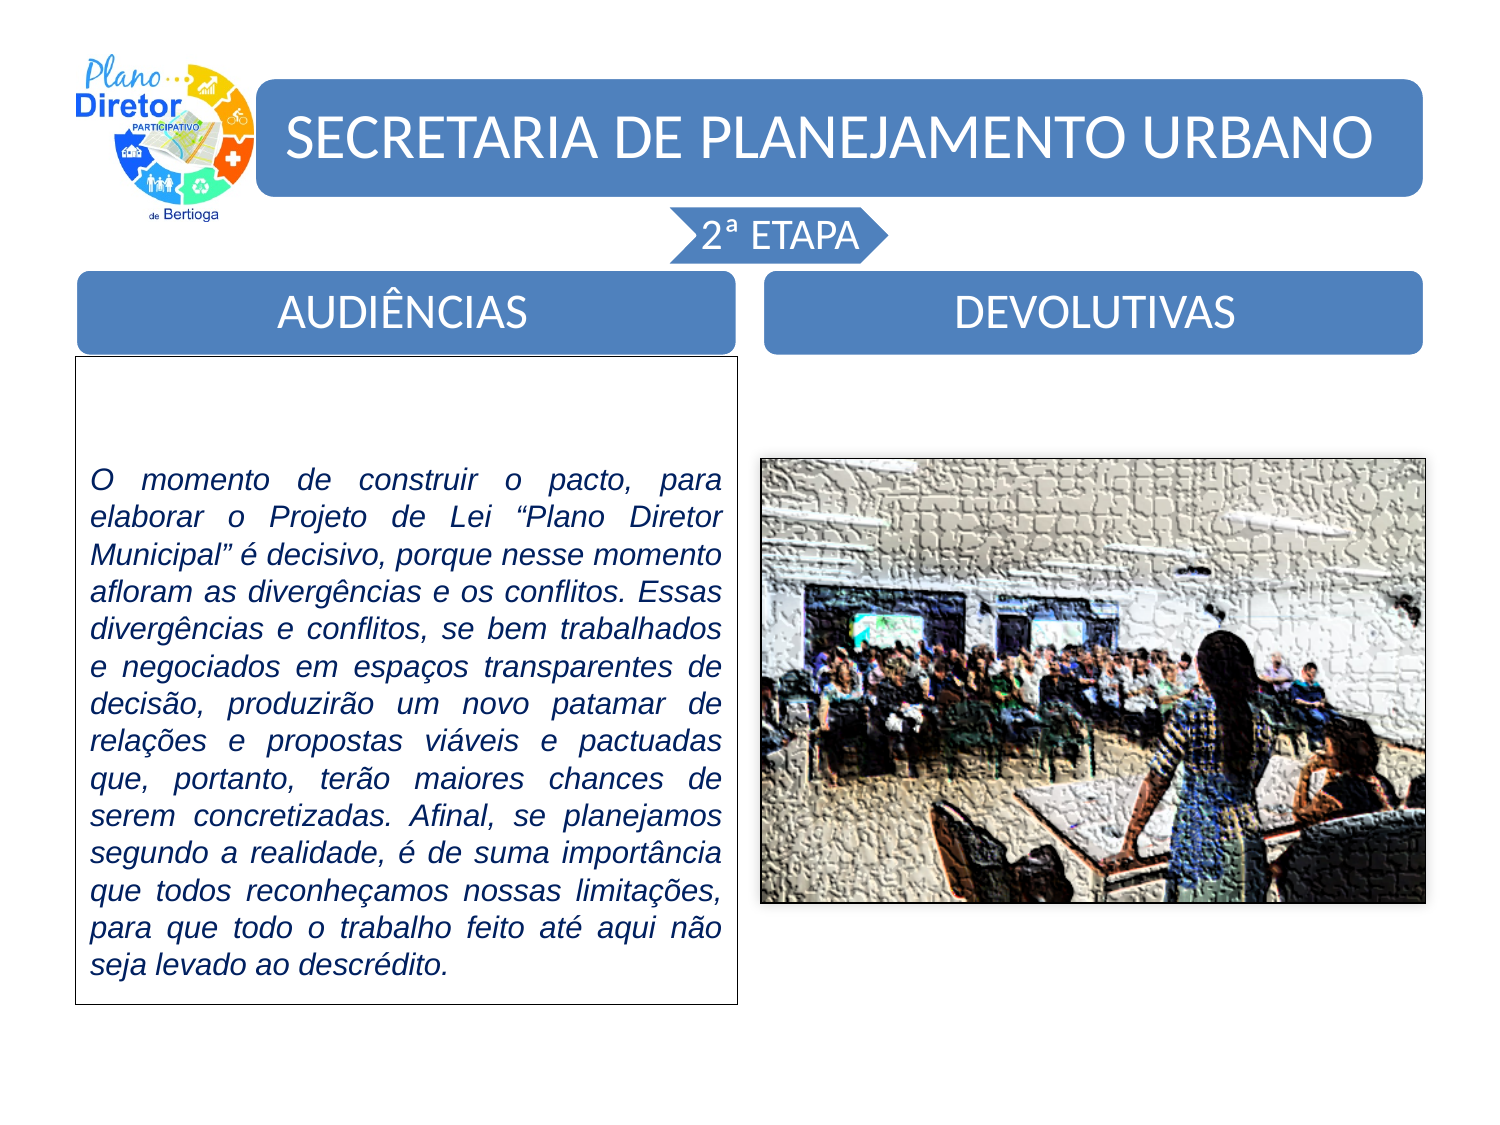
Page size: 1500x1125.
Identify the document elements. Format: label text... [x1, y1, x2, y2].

list O momento de construir o pacto, para elaborar o Projeto de Lei “Plano Diretor Municipal” é decisivo, porque nesse momento afloram as divergências e os conflitos. Essas divergências e conflitos, se bem trabalhados e negociados em espaços transparentes de decisão, produzirão um novo patamar de relações e propostas viáveis e pactuadas que, portanto, terão maiores chances de serem concretizadas. Afinal, se planejamos segundo a realidade, é de suma importância que todos reconheçamos nossas limitações, para que todo o trabalho feito até aqui não seja levado ao descrédito. [75, 365, 738, 1005]
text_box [612, 204, 944, 266]
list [761, 459, 1426, 903]
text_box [74, 268, 738, 357]
picture [76, 54, 255, 222]
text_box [253, 44, 1426, 233]
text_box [761, 268, 1426, 357]
